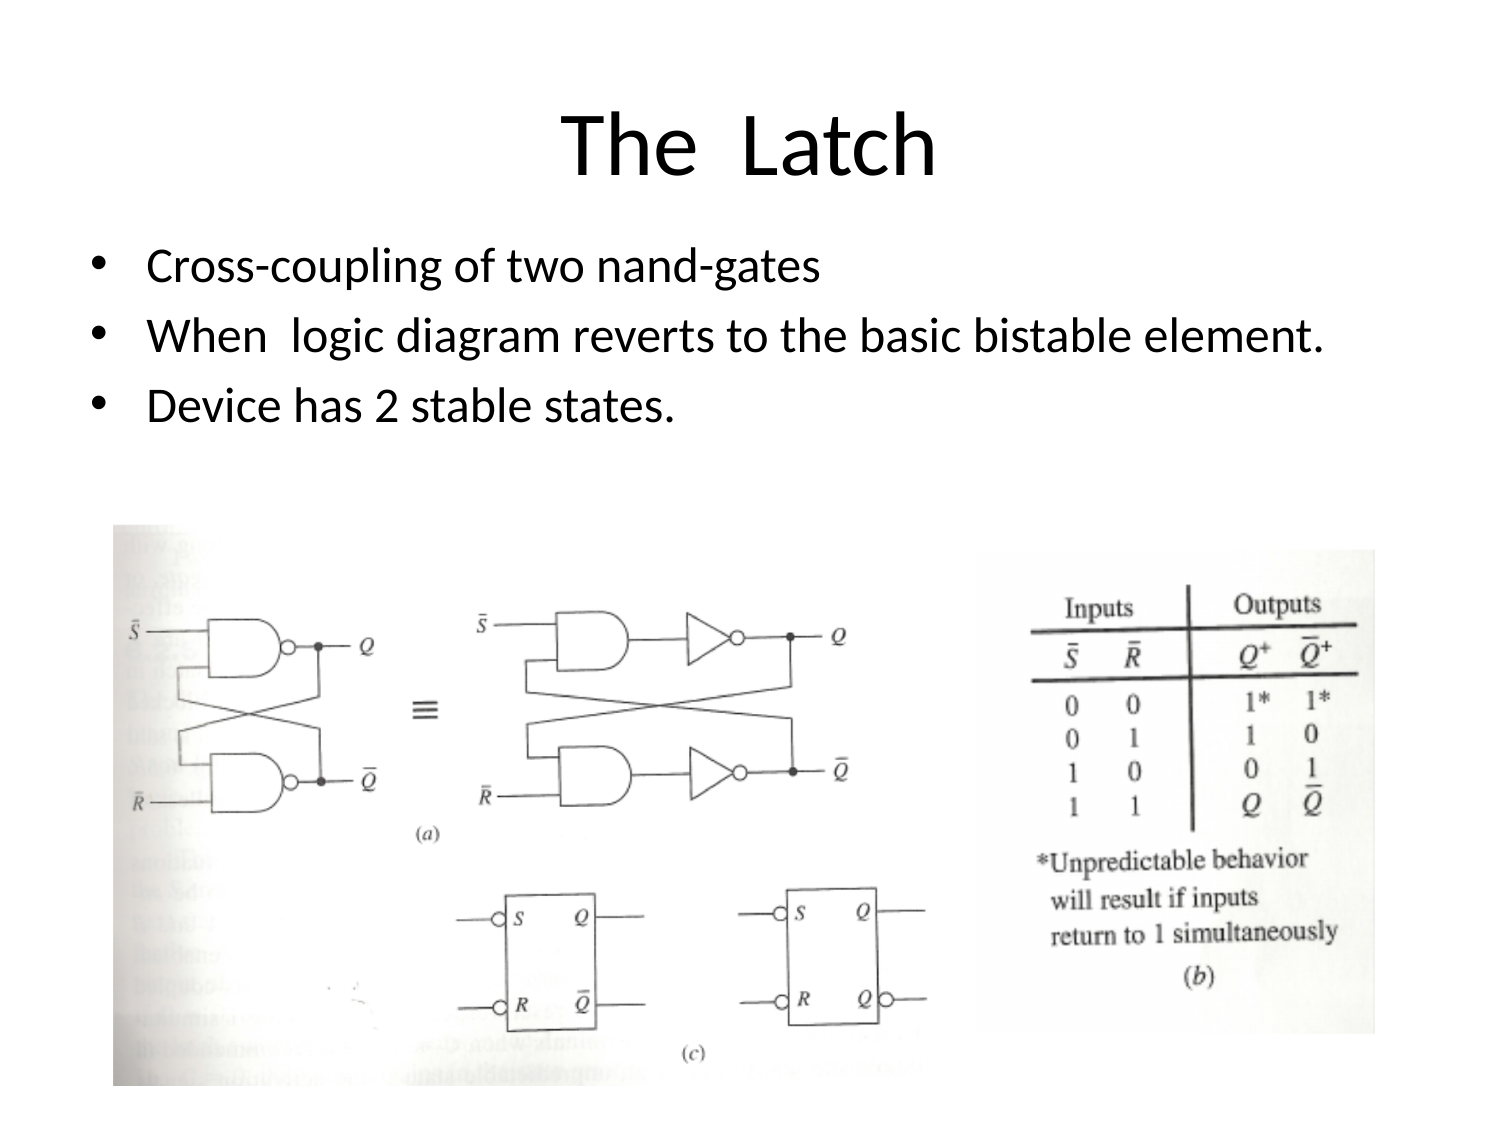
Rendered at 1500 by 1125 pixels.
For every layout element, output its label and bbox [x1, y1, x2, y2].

picture [114, 393, 1415, 1125]
